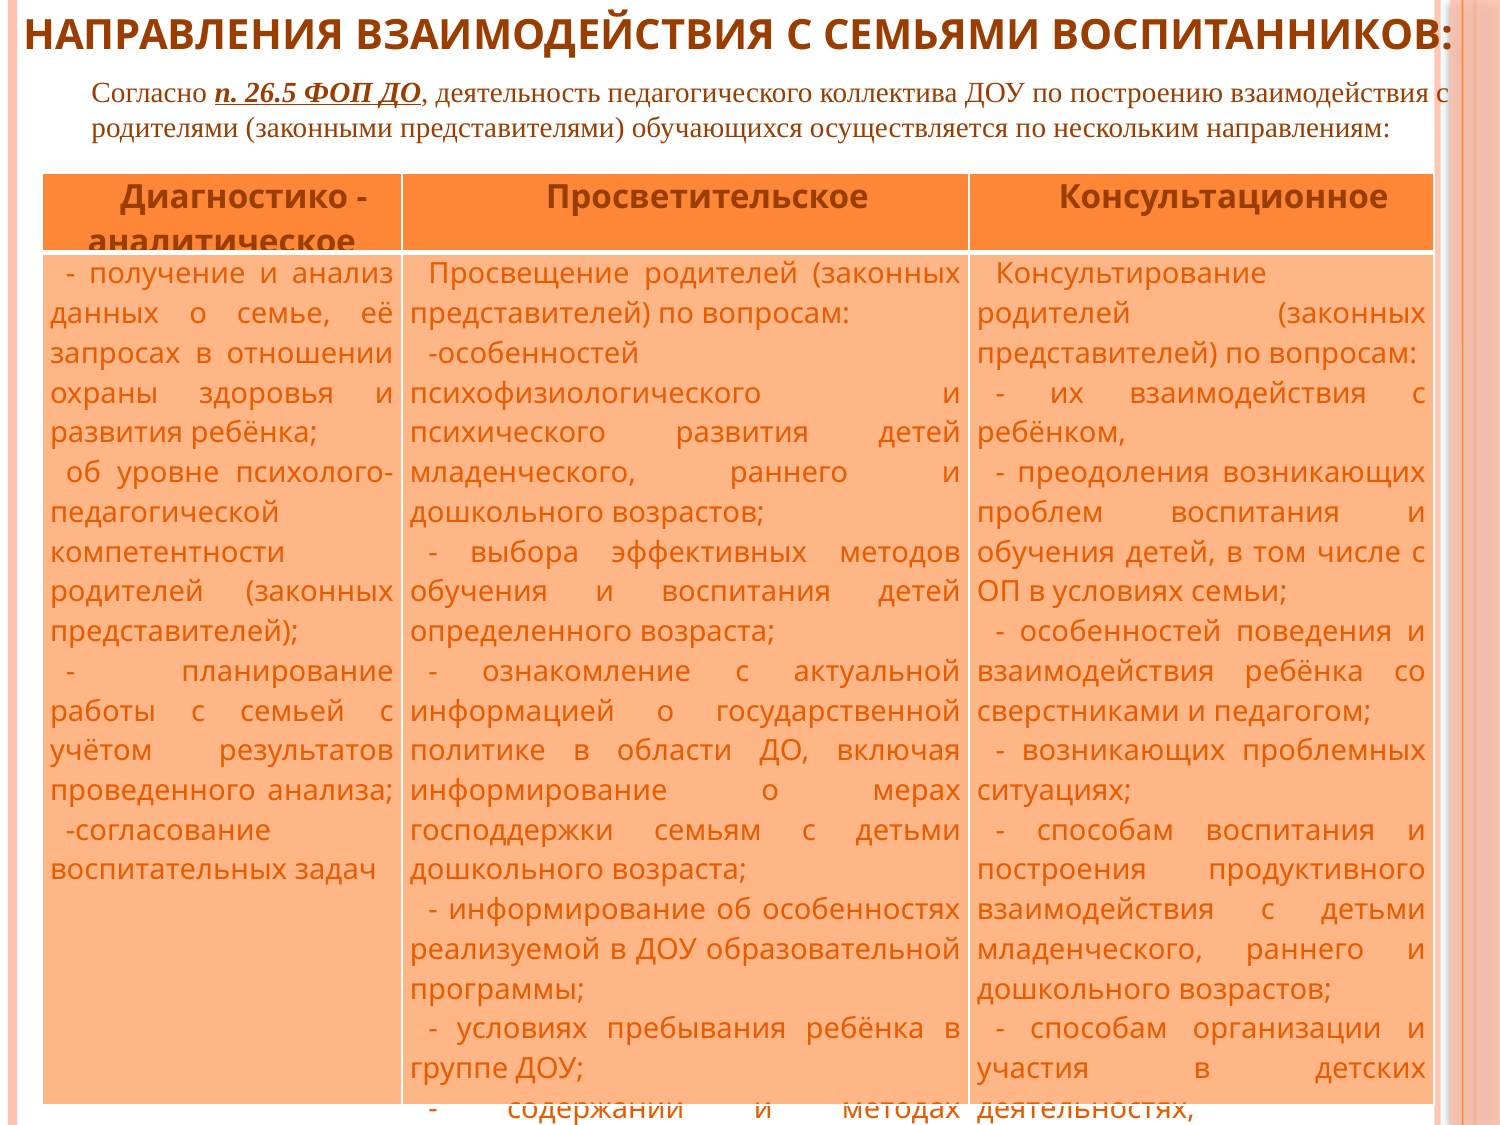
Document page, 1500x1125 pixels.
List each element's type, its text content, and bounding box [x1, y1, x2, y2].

table_header Диагностико -аналитическое [43, 174, 401, 250]
text_box Направления взаимодействия с семьями воспитанников: [0, 0, 1500, 65]
text_box Согласно п. 26.5 ФОП ДО, деятельность педагогического коллектива ДОУ по построению взаимодействия с родителями (законными представителями) обучающихся осуществляется по нескольким направлениям: [76, 65, 1469, 151]
table_header Просветительское [403, 174, 968, 250]
table_cell Консультирование родителей (законных представителей) по вопросам: - их взаимодействия с ребёнком, - преодоления возникающих проблем воспитания и обучения детей, в том числе с ОП в условиях семьи; - особенностей поведения и взаимодействия ребёнка со сверстниками и педагогом; - возникающих проблемных ситуациях; - способам воспитания и построения продуктивного взаимодействия с детьми младенческого, раннего и дошкольного возрастов; - способам организации и участия в детских деятельностях, образовательном процессе и т.д. [970, 255, 1433, 1104]
table_header Консультационное [970, 174, 1433, 250]
table_cell - получение и анализ данных о семье, её запросах в отношении охраны здоровья и развития ребёнка; об уровне психолого-педагогической компетентности родителей (законных представителей); - планирование работы с семьей с учётом результатов проведенного анализа; -согласование воспитательных задач [43, 255, 401, 1104]
table_cell Просвещение родителей (законных представителей) по вопросам: -особенностей психофизиологического и психического развития детей младенческого, раннего и дошкольного возрастов; - выбора эффективных методов обучения и воспитания детей определенного возраста; - ознакомление с актуальной информацией о государственной политике в области ДО, включая информирование о мерах господдержки семьям с детьми дошкольного возраста; - информирование об особенностях реализуемой в ДОУ образовательной программы; - условиях пребывания ребёнка в группе ДОУ; - содержании и методах образовательной работы с детьми; [403, 255, 968, 1104]
